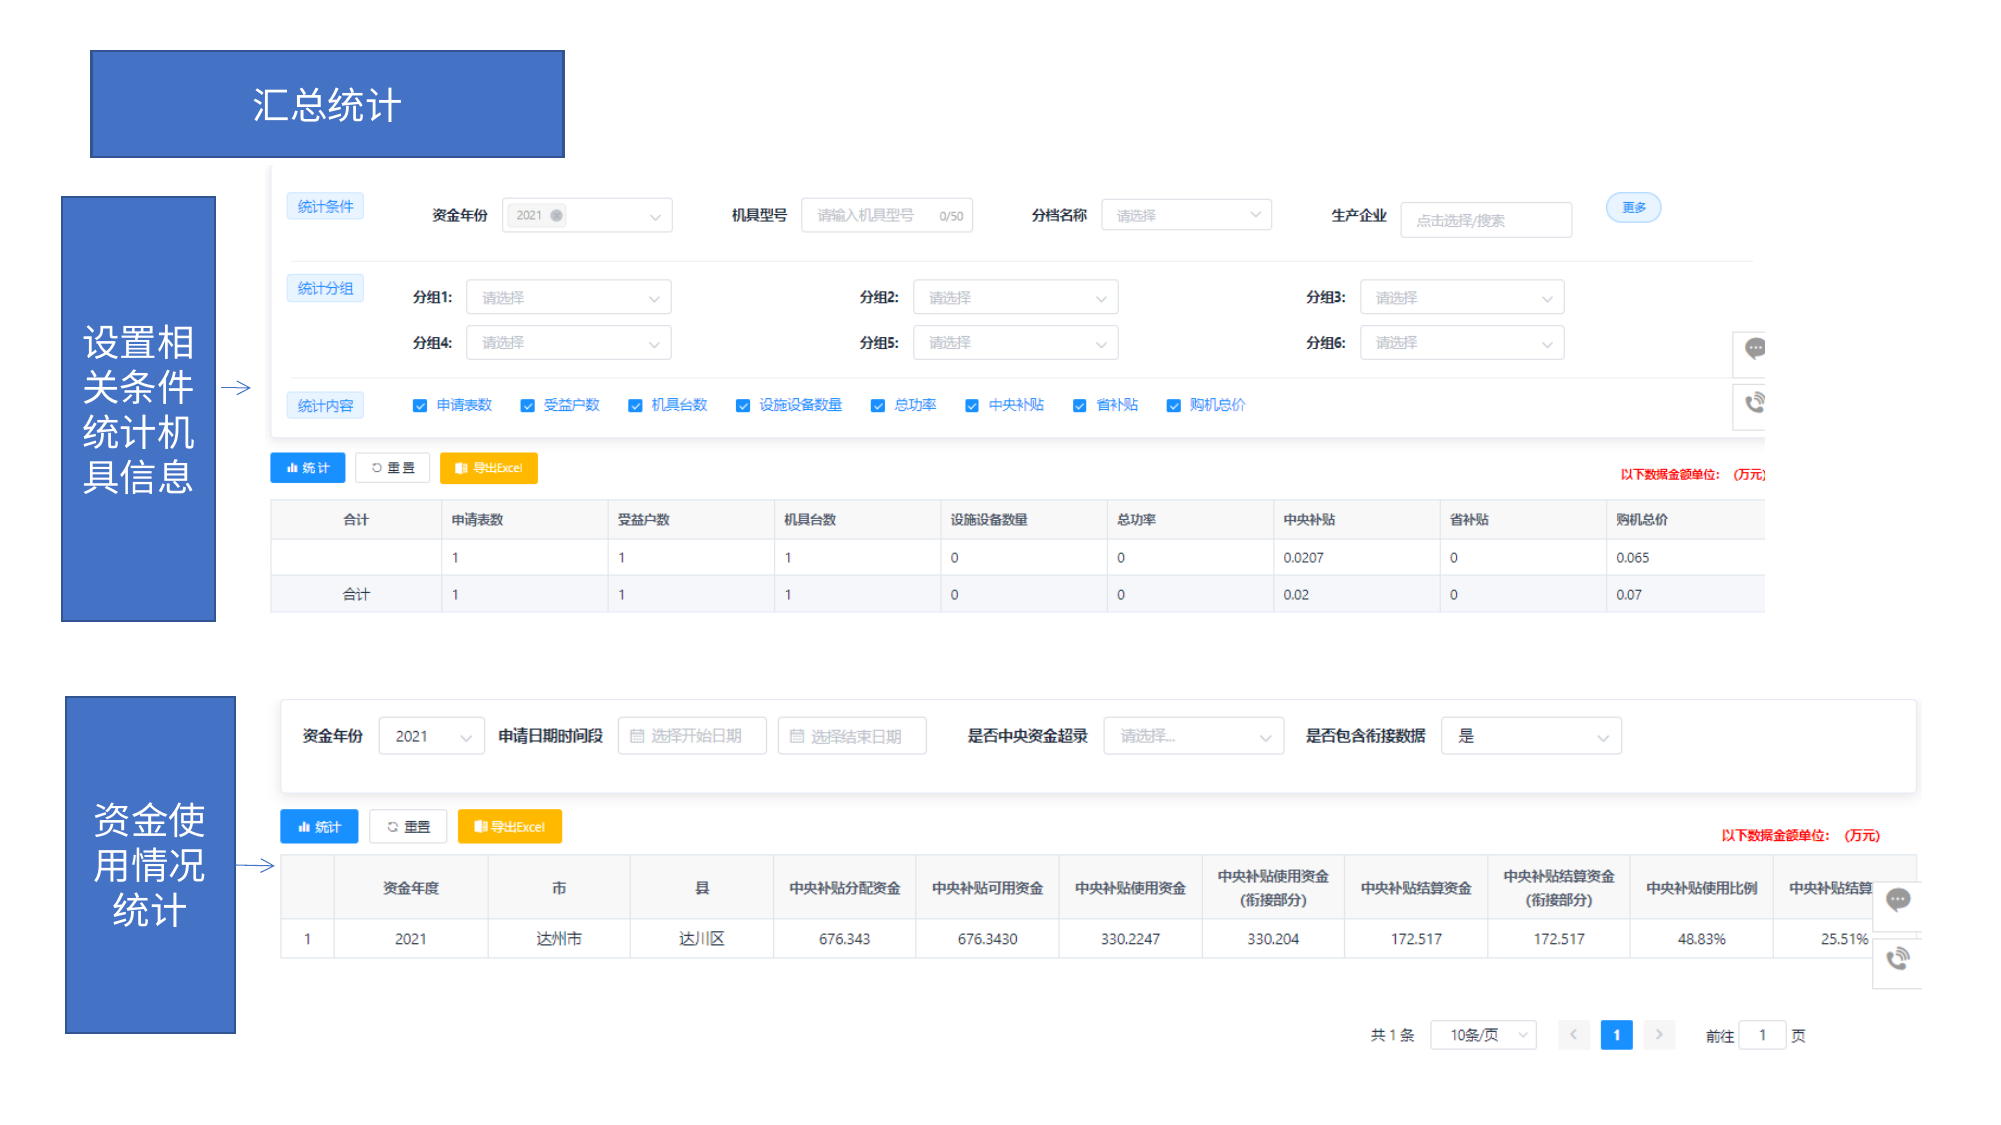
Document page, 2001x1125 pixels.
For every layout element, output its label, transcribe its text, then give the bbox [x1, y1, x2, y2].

picture [265, 165, 1765, 617]
text_box 设置相关条件统计机具信息 [61, 196, 216, 622]
text_box 汇总统计 [90, 50, 565, 158]
picture [265, 699, 1922, 1070]
text_box 资金使用情况统计 [65, 696, 236, 1034]
